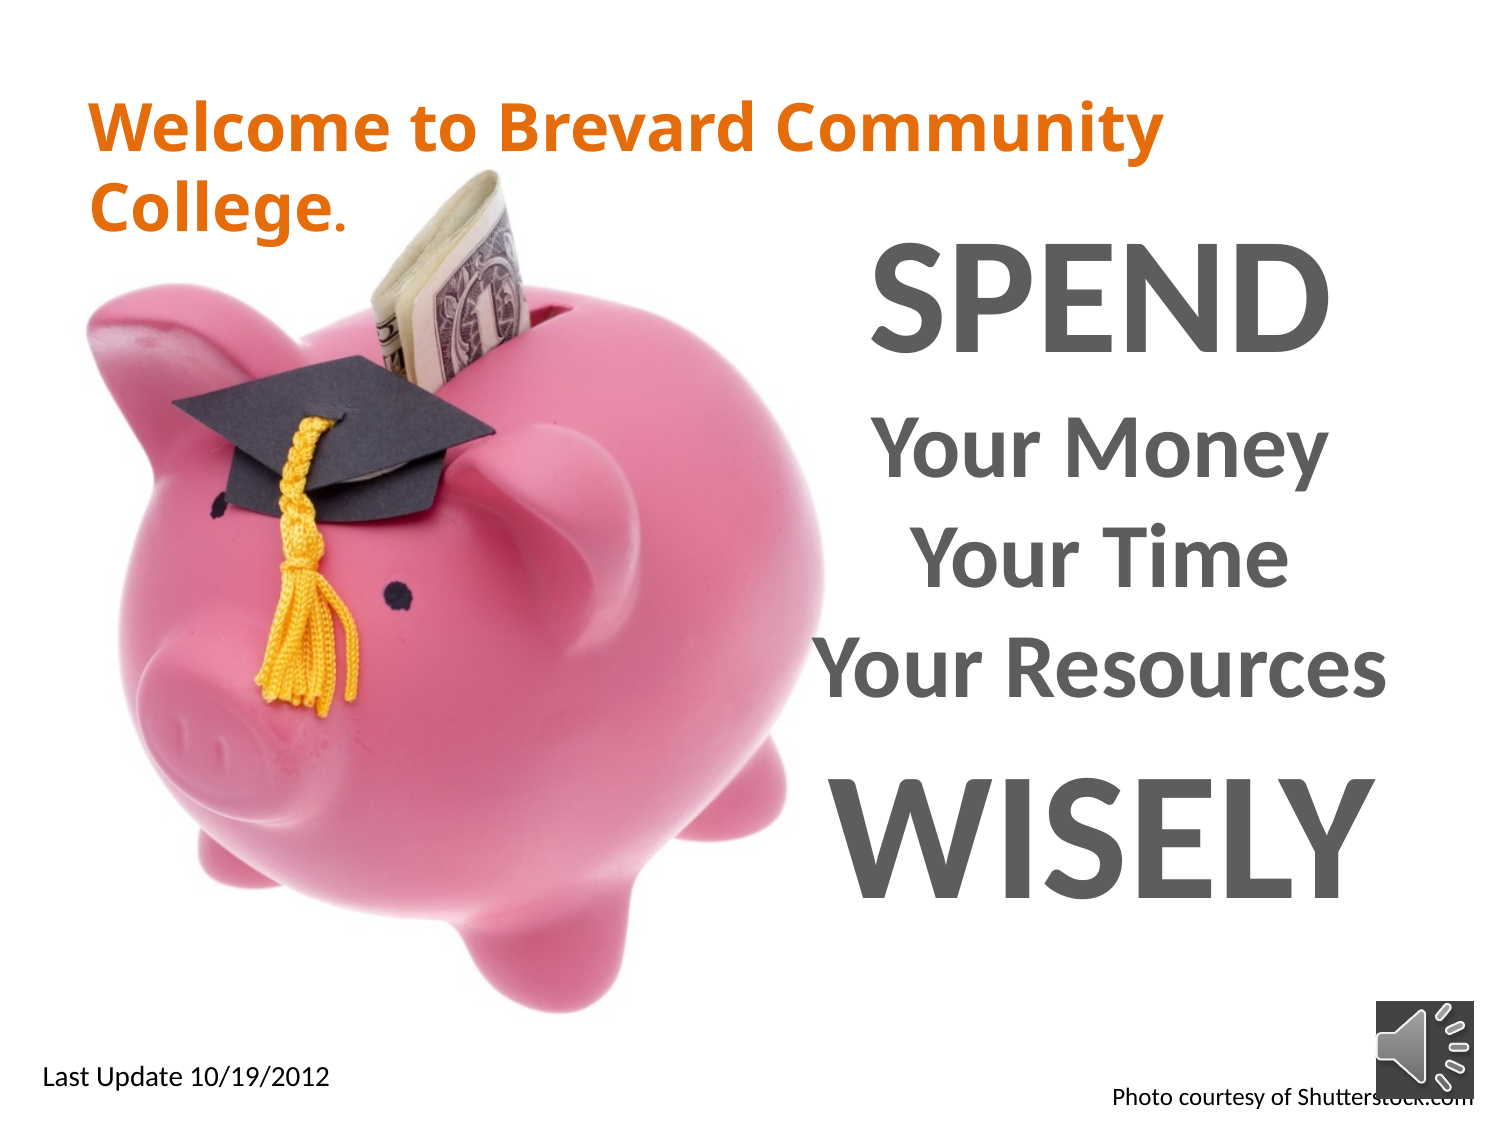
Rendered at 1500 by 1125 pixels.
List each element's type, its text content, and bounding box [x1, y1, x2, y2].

picture [1374, 999, 1476, 1101]
text_box Welcome to Brevard Community College. [73, 77, 1455, 253]
picture [27, 146, 868, 1027]
text_box Last Update 10/19/2012 [27, 1049, 350, 1100]
text_box SPEND Your Money Your Time Your Resources WISELY [872, 253, 1404, 943]
text_box Photo courtesy of Shutterstock.com [1097, 1073, 1498, 1118]
